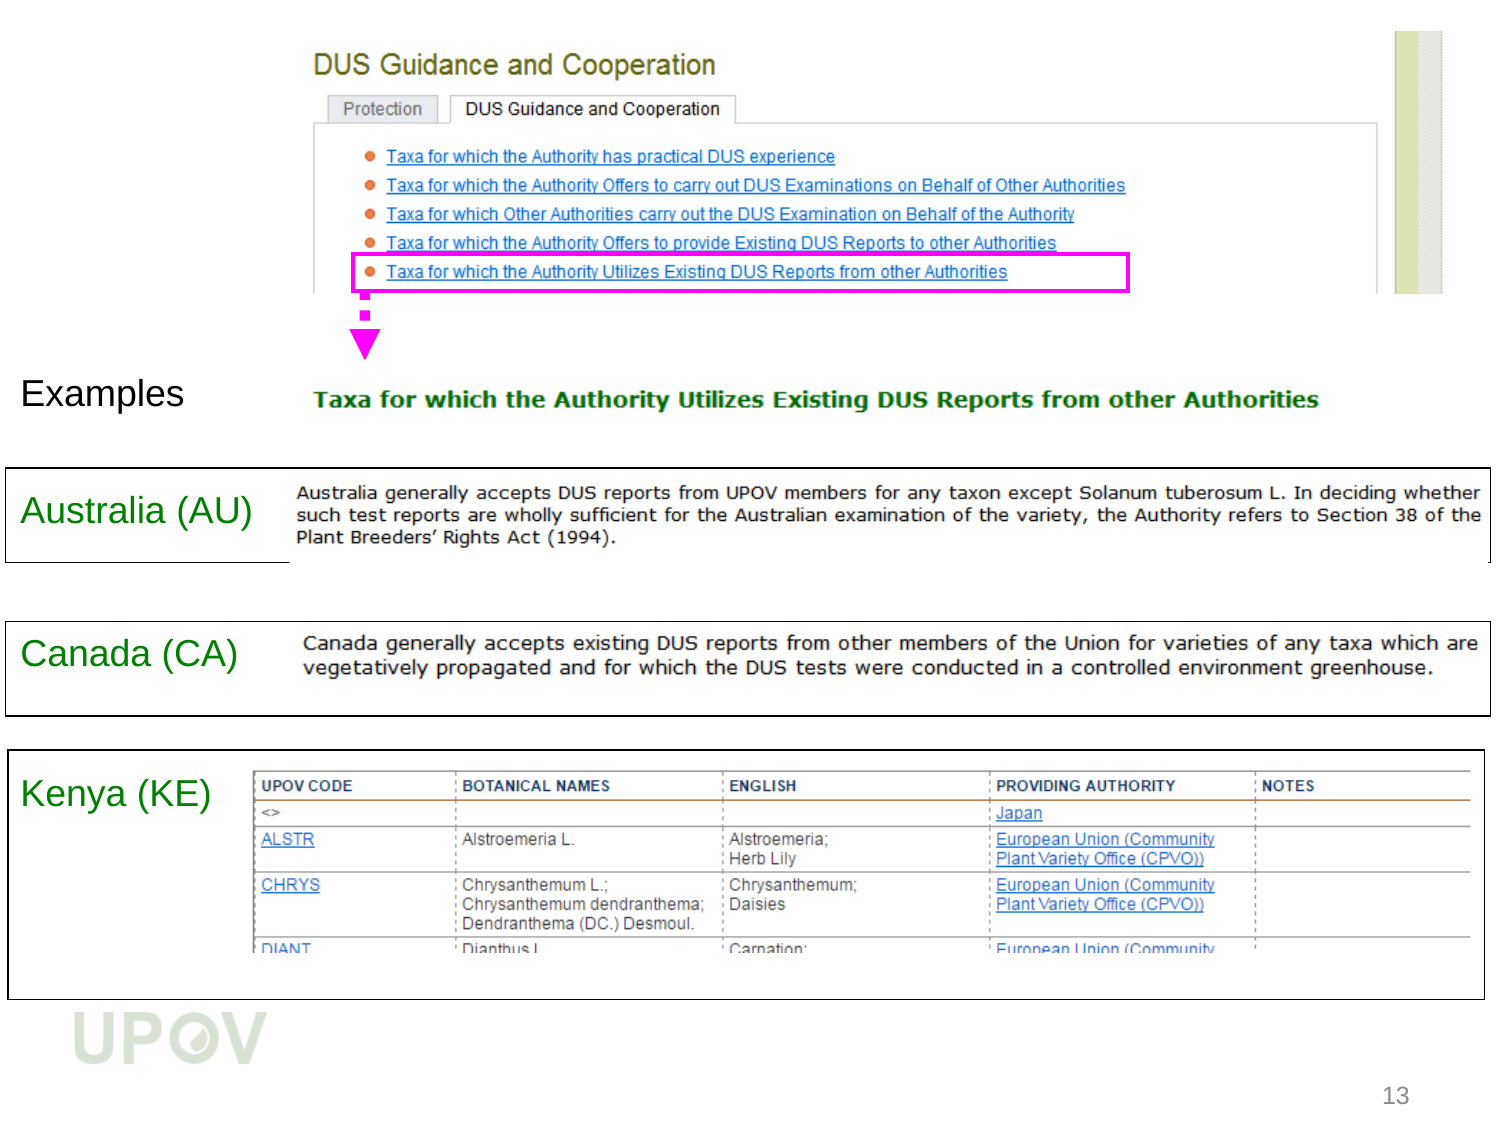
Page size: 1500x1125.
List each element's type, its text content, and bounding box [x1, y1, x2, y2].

text_box [7, 749, 1485, 1000]
text_box [358, 346, 372, 360]
text_box Kenya (KE) [5, 761, 240, 822]
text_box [5, 621, 1491, 717]
text_box Examples [5, 361, 269, 422]
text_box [5, 467, 1491, 563]
picture [277, 361, 1483, 422]
slide_number 13 [1074, 1065, 1425, 1125]
picture [289, 30, 1445, 294]
picture [241, 761, 1471, 954]
